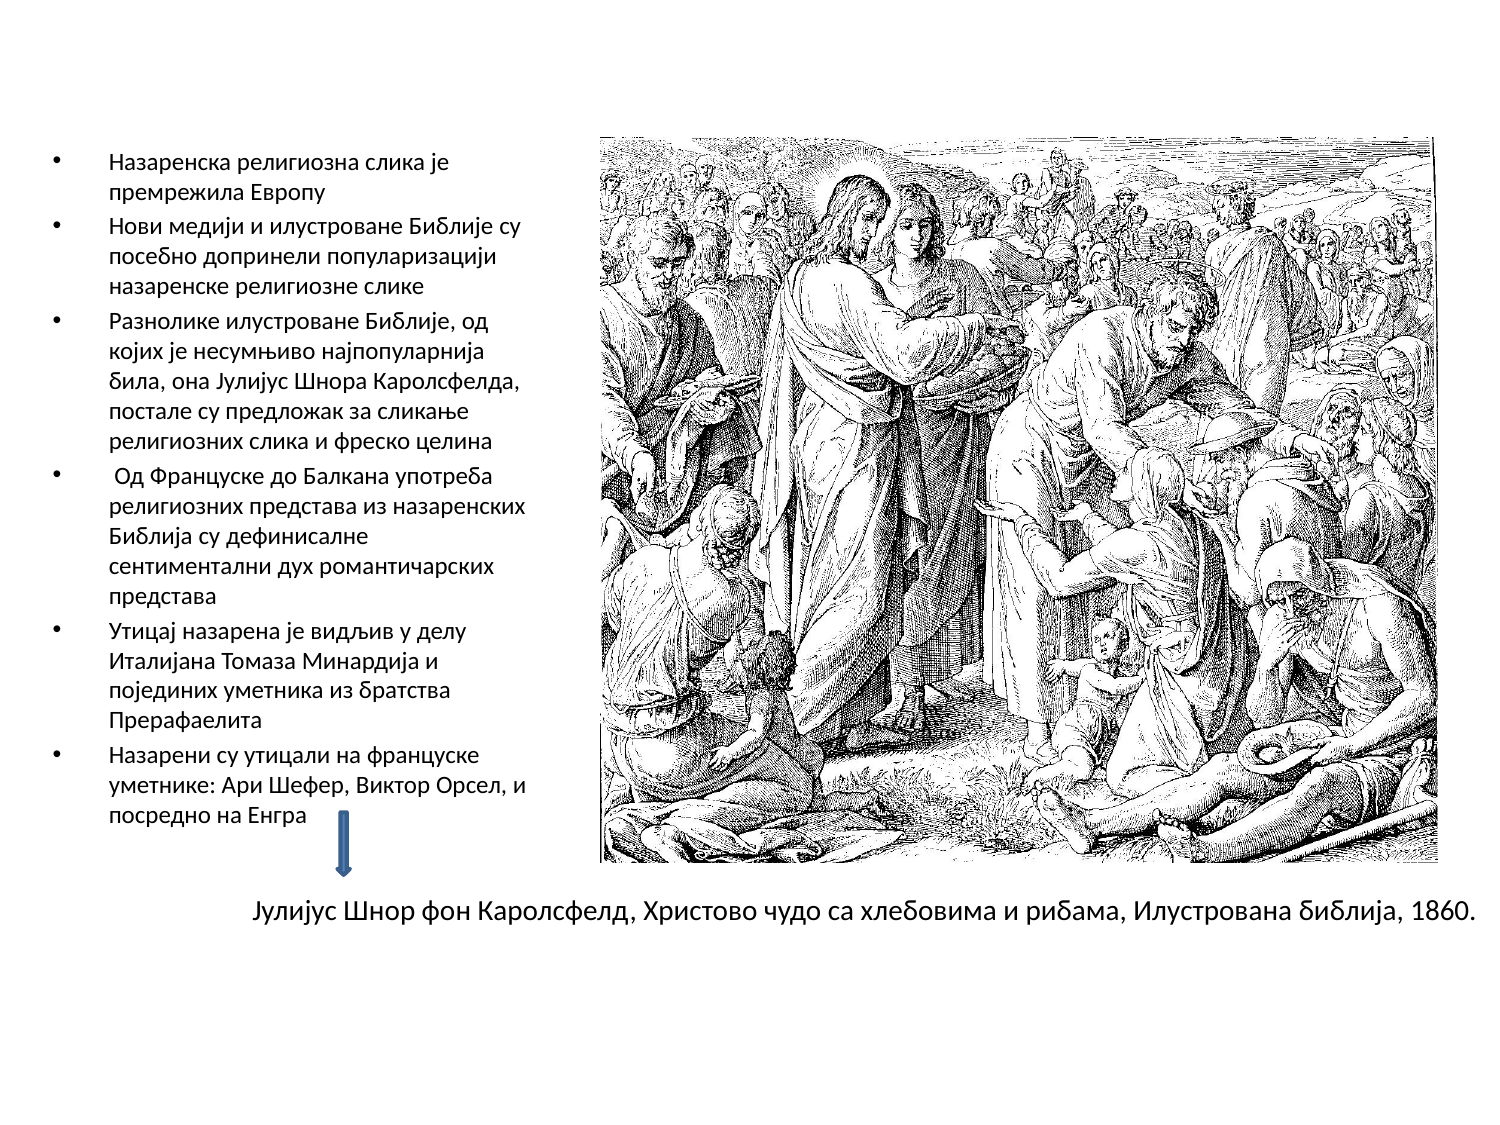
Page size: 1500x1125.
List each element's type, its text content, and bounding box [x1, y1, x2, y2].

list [599, 137, 1438, 863]
text_box Јулијус Шнор фон Каролсфелд, Христово чудо са хлебовима и рибама, Илустрована библија, 1860. [237, 883, 1500, 933]
text_box [335, 810, 352, 877]
text_box Назаренска религиозна слика је премрежила Европу Нови медији и илустроване Библије су посебно допринели популаризацији назаренске религиозне слике Разнолике илустроване Библије, од којих је несумњиво најпопуларнија била, она Јулијус Шнора Каролсфелда, постале су предложак за сликање религиозних слика и фреско целина Од Француске до Балкана употреба религиозних представа из назаренских Библија су дефинисалне сентиментални дух романтичарских представа Утицај назарена је видљив у делу Италијана Томаза Минардија и појединих уметника из братства Прерафаелита Назарени су утицали на француске уметнике: Ари Шефер, Виктор Орсел, и посредно на Енгра [37, 137, 550, 1005]
